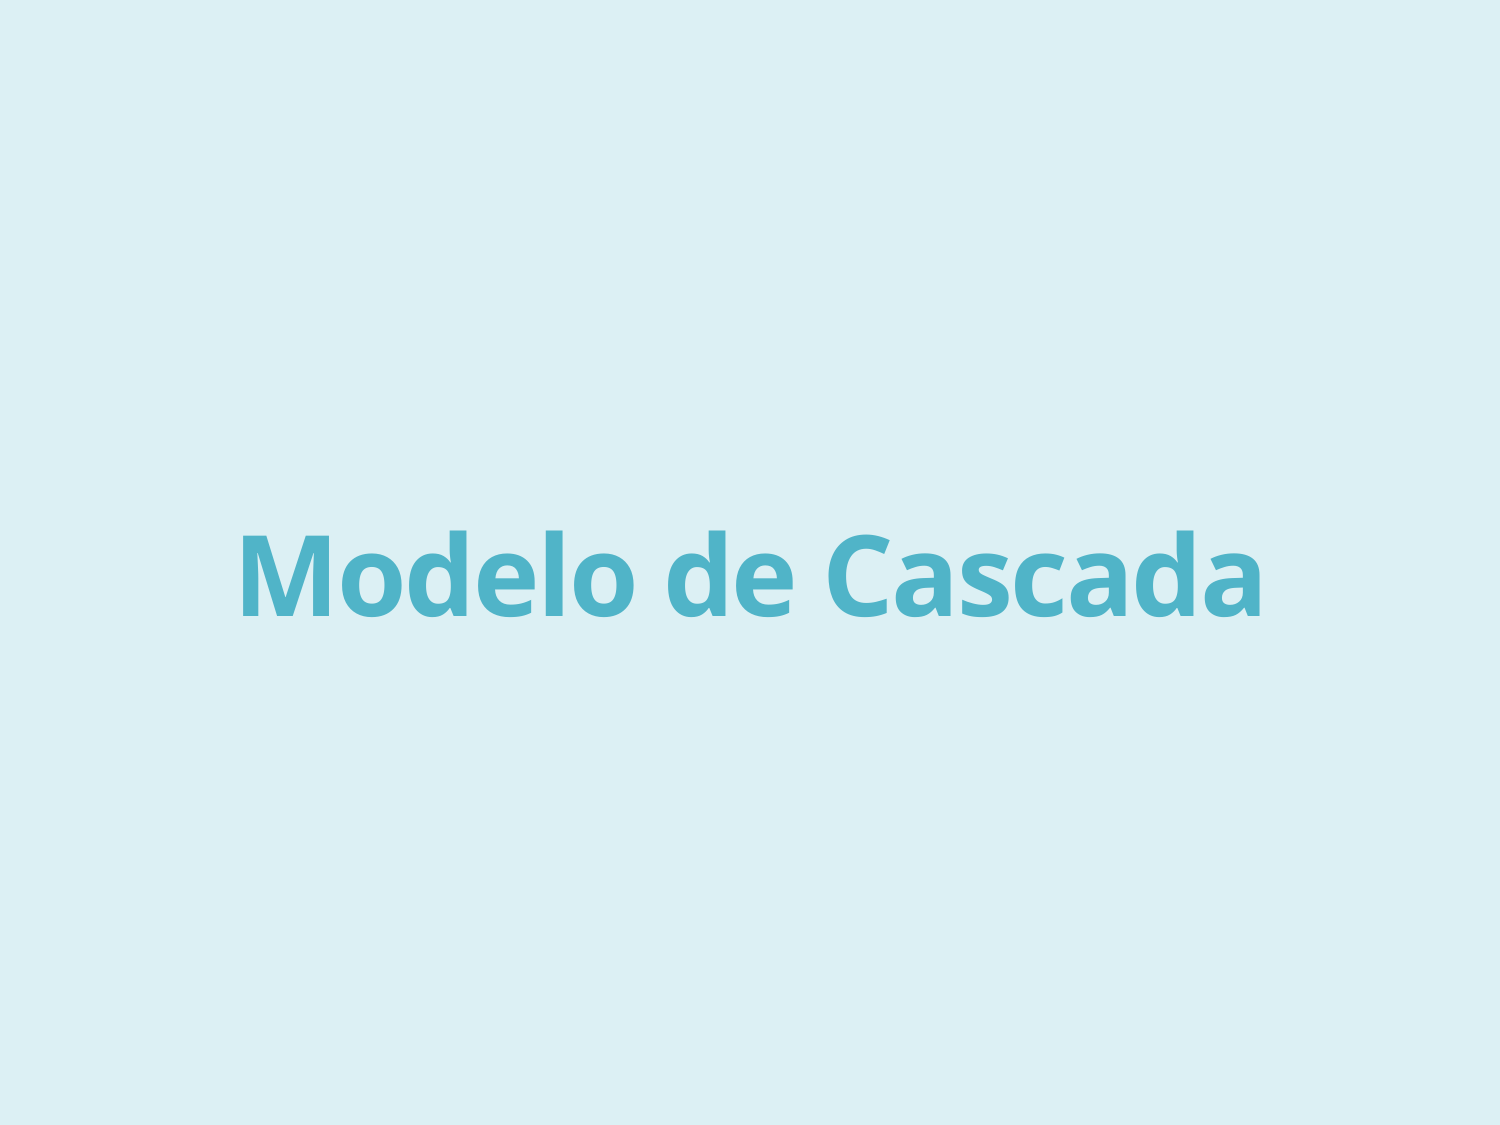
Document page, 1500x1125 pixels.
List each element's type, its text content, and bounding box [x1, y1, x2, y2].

title Modelo de Cascada [88, 444, 1414, 717]
